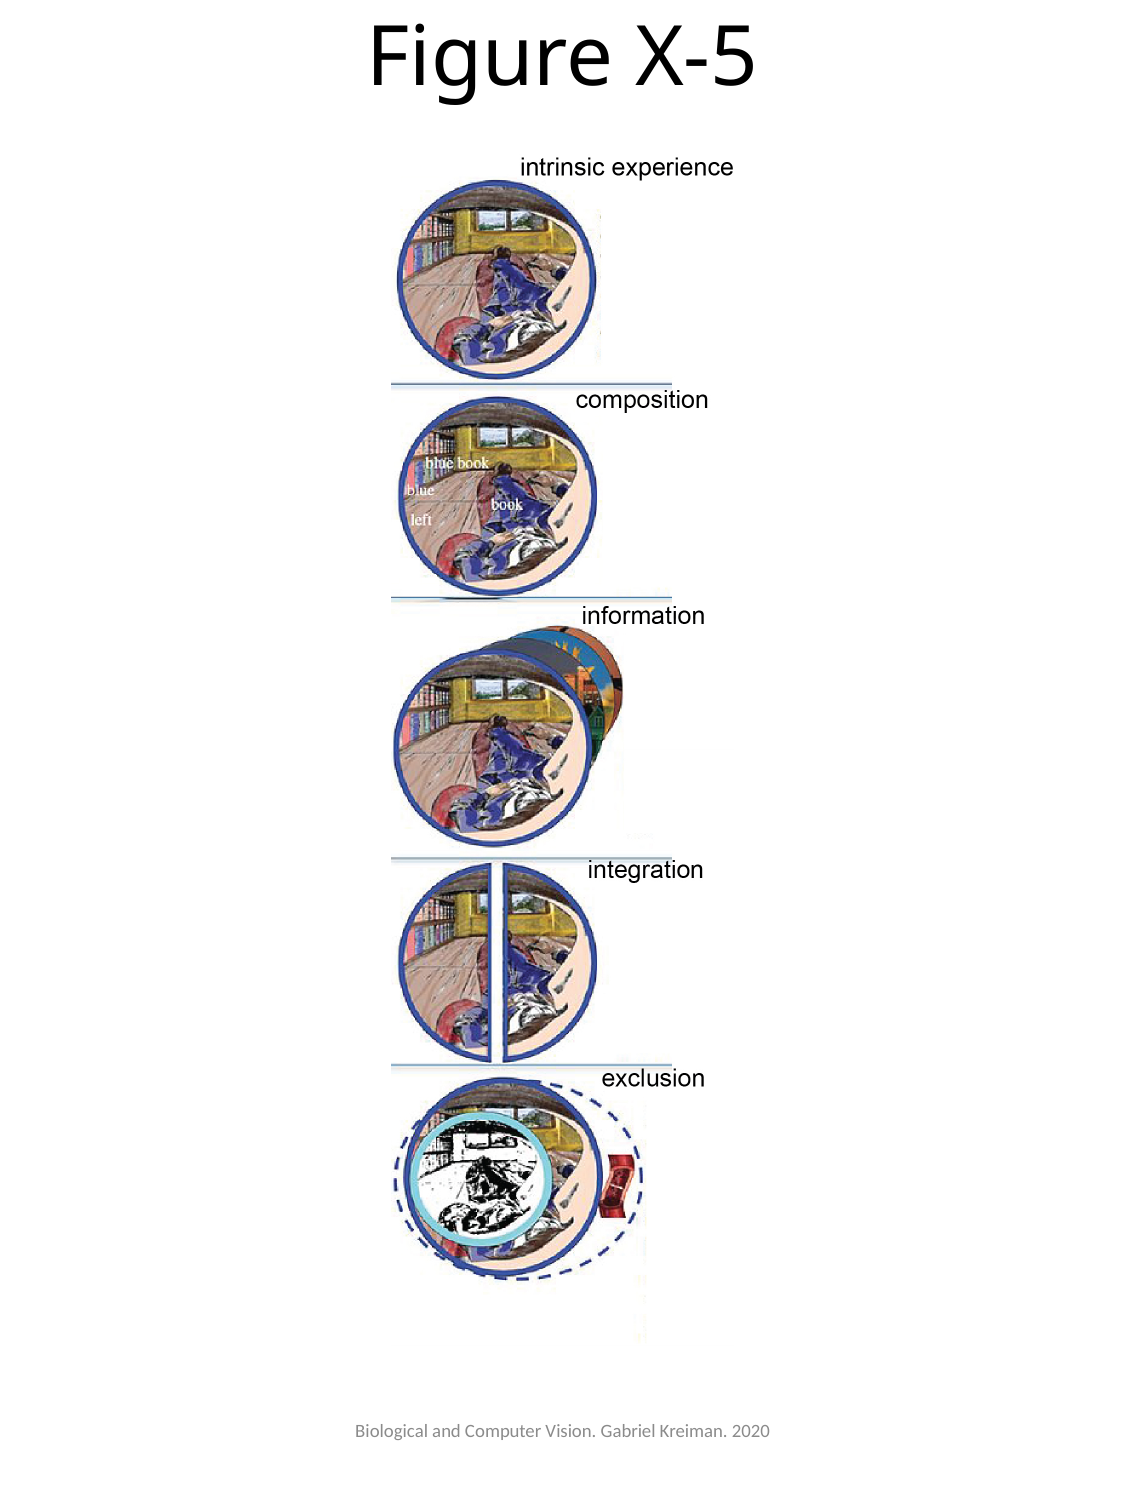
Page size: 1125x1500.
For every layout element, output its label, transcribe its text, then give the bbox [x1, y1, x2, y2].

picture [391, 154, 734, 1346]
footer Biological and Computer Vision. Gabriel Kreiman. 2020 [0, 1390, 1125, 1471]
title Figure X-5 [77, 0, 1048, 118]
